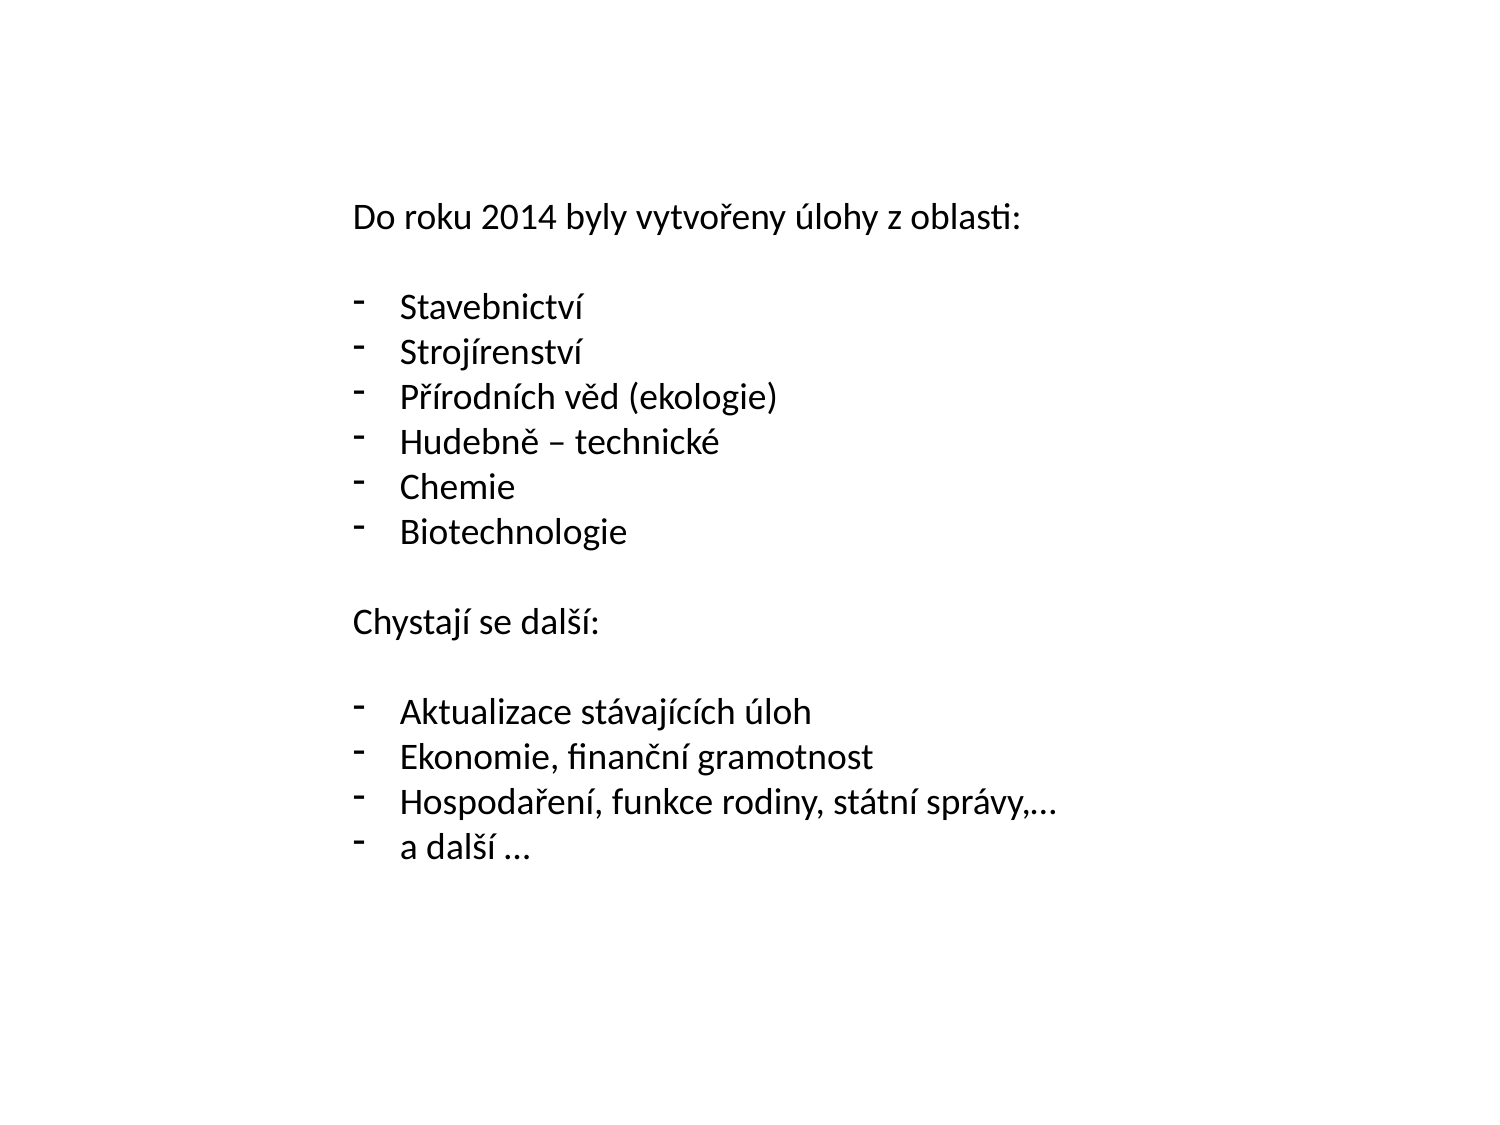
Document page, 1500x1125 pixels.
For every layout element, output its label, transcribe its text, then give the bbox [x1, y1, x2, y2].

text_box Do roku 2014 byly vytvořeny úlohy z oblasti: Stavebnictví Strojírenství Přírodních věd (ekologie) Hudebně – technické Chemie Biotechnologie Chystají se další: Aktualizace stávajících úloh Ekonomie, finanční gramotnost Hospodaření, funkce rodiny, státní správy,… a další … [338, 184, 1073, 875]
